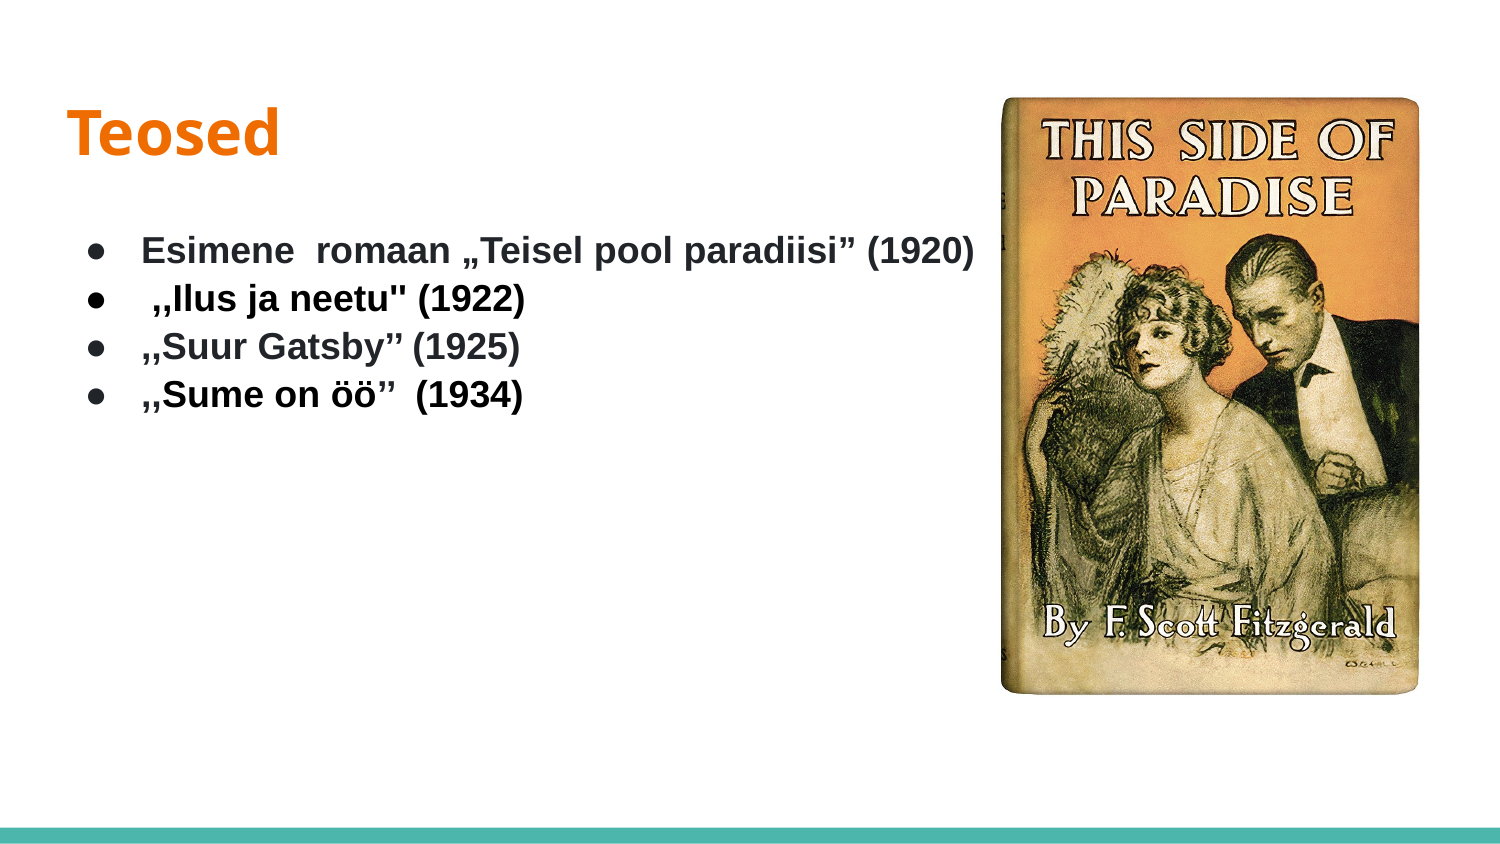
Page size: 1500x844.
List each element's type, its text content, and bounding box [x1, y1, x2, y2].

title Teosed [51, 72, 1449, 189]
picture [998, 94, 1424, 697]
list Esimene romaan „Teisel pool paradiisi” (1920) ,,Ilus ja neetu'' (1922) ,,Suur Gatsby’’ (1925) ,,Sume on öö’’ (1934) [51, 207, 1449, 750]
